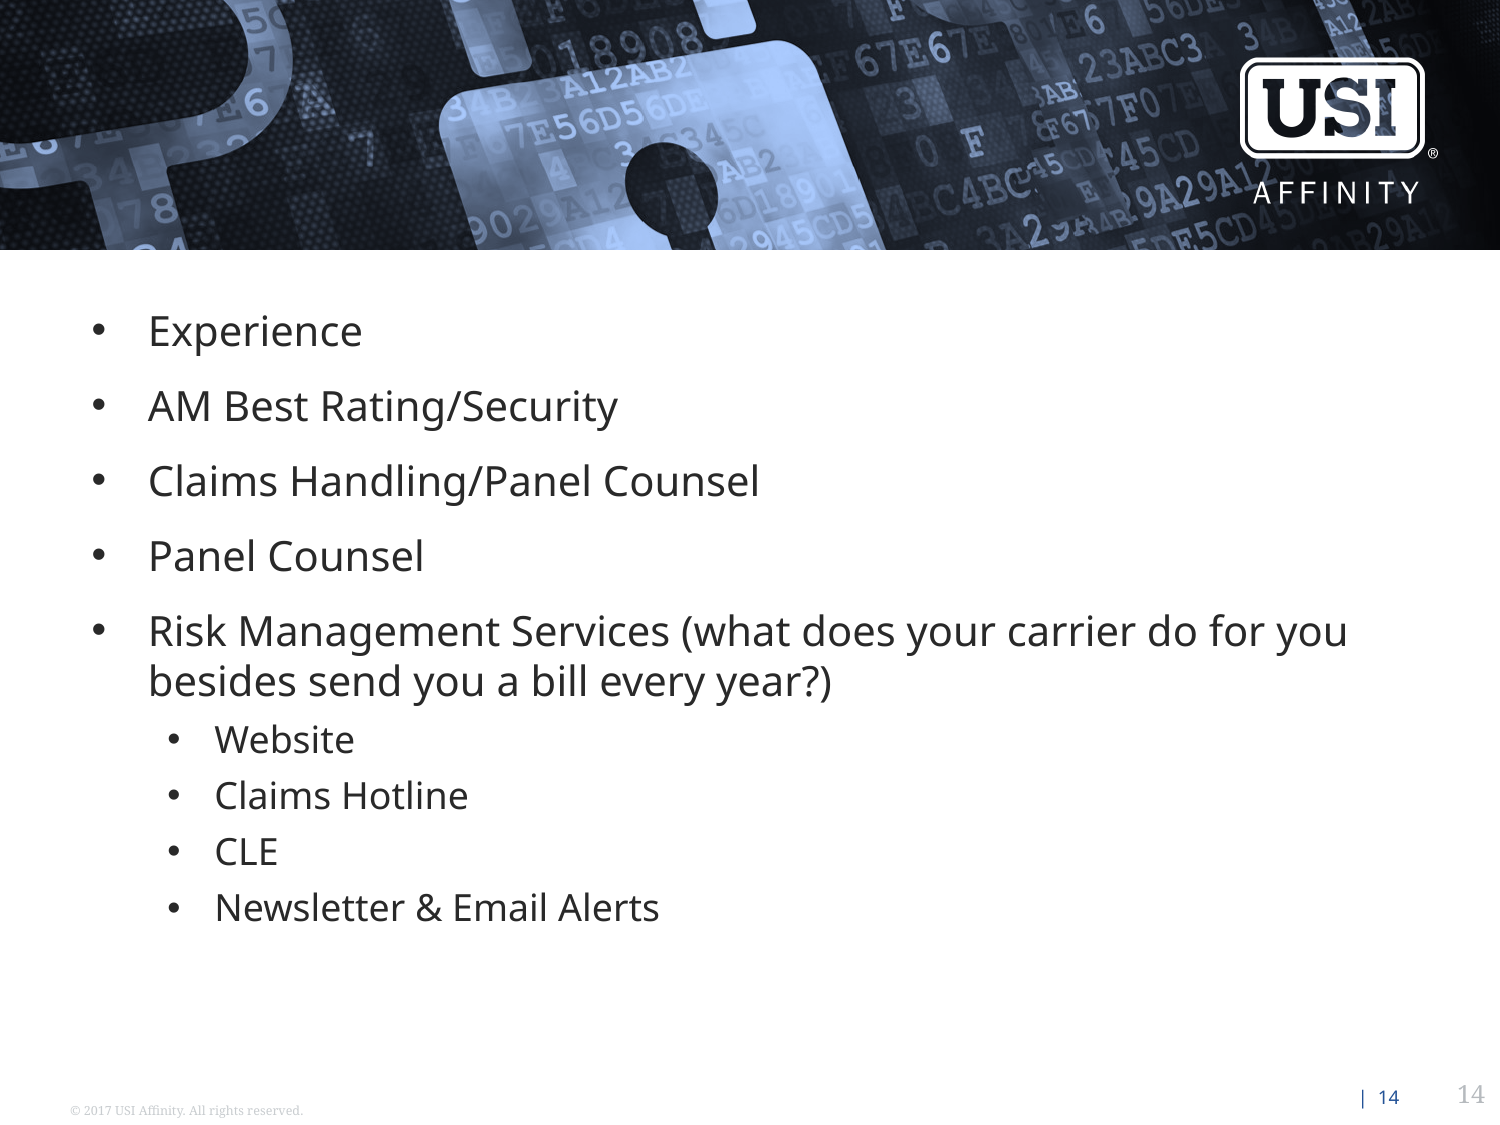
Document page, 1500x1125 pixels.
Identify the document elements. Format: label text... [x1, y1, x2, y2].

list Experience AM Best Rating/Security Claims Handling/Panel Counsel Panel Counsel Risk Management Services (what does your carrier do for you besides send you a bill every year?) Website Claims Hotline CLE Newsletter & Email Alerts [76, 296, 1365, 1054]
slide_number 14 [1149, 1065, 1500, 1125]
picture [1237, 54, 1440, 207]
